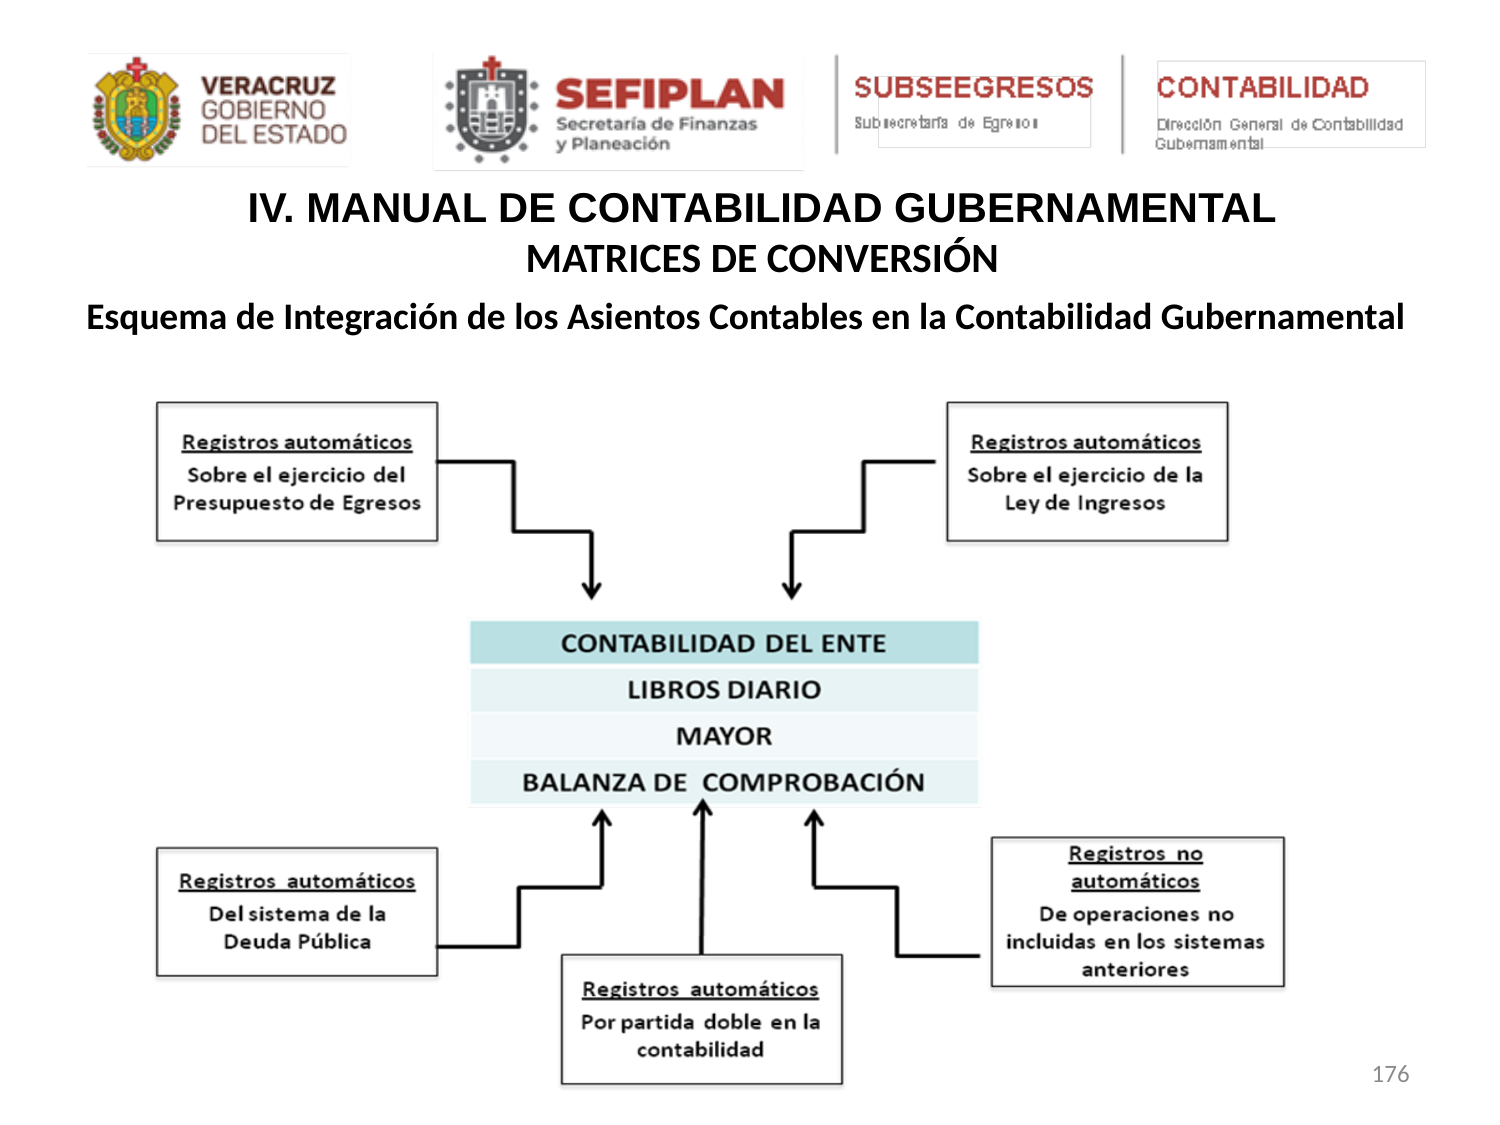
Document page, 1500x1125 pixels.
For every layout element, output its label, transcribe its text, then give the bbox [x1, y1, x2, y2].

slide_number 176 [1295, 1042, 1425, 1103]
text_box iv. Manual de contabilidad gubernamental MATRICES DE CONVERSIÓN [94, 182, 1430, 284]
text_box Esquema de Integración de los Asientos Contables en la Contabilidad Gubernamental [41, 284, 1430, 390]
picture [147, 396, 1294, 1096]
picture [87, 52, 1447, 174]
